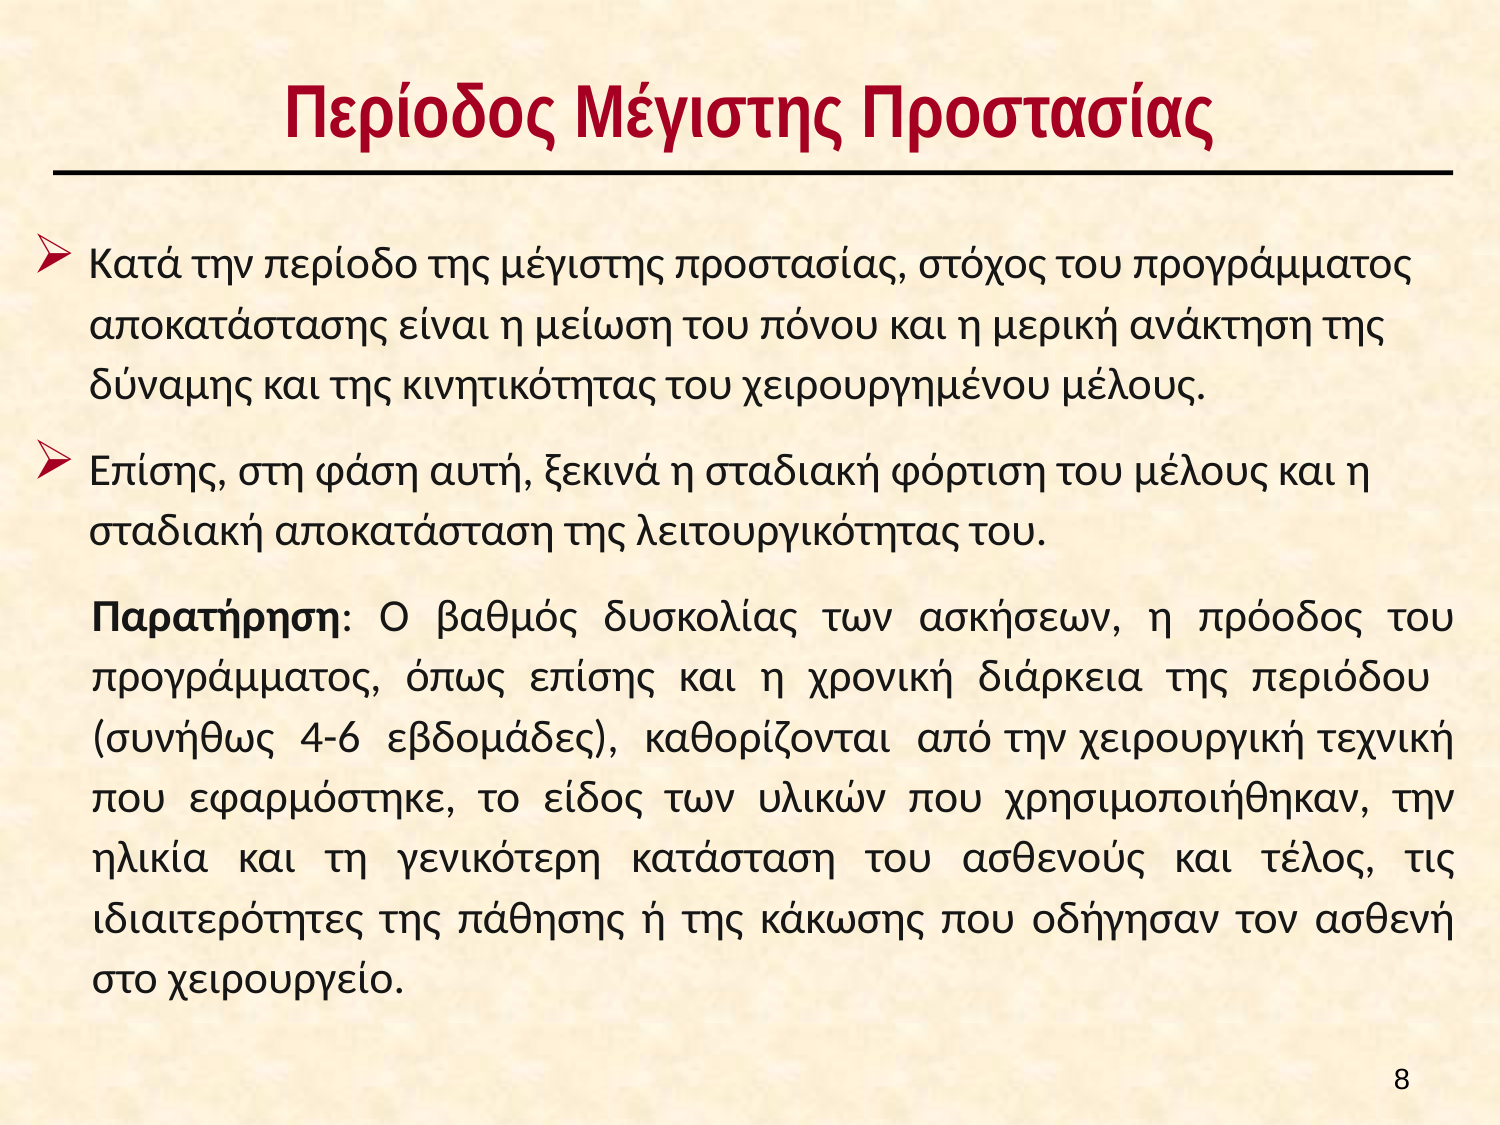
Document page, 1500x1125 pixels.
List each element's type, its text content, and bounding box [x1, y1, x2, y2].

slide_number 7 [1074, 1024, 1426, 1103]
list Κατά την περίοδο της μέγιστης προστασίας, στόχος του προγράμματος αποκατάστασης είναι η μείωση του πόνου και η μερική ανάκτηση της δύναμης και της κινητικότητας του χειρουργημένου μέλους. Επίσης, στη φάση αυτή, ξεκινά η σταδιακή φόρτιση του μέλους και η σταδιακή αποκατάσταση της λειτουργικότητας του. Παρατήρηση: Ο βαθμός δυσκολίας των ασκήσεων, η πρόοδος του προγράμματος, όπως επίσης και η χρονική διάρκεια της περιόδου (συνήθως 4-6 εβδομάδες), καθορίζονται από την χειρουργική τεχνική που εφαρμόστηκε, το είδος των υλικών που χρησιμοποιήθηκαν, την ηλικία και τη γενικότερη κατάσταση του ασθενούς και τέλος, τις ιδιαιτερότητες της πάθησης ή της κάκωσης που οδήγησαν τον ασθενή στο χειρουργείο. [17, 219, 1471, 1118]
picture [0, 0, 1500, 1125]
title Περίοδος Μέγιστης Προστασίας [74, 30, 1426, 185]
